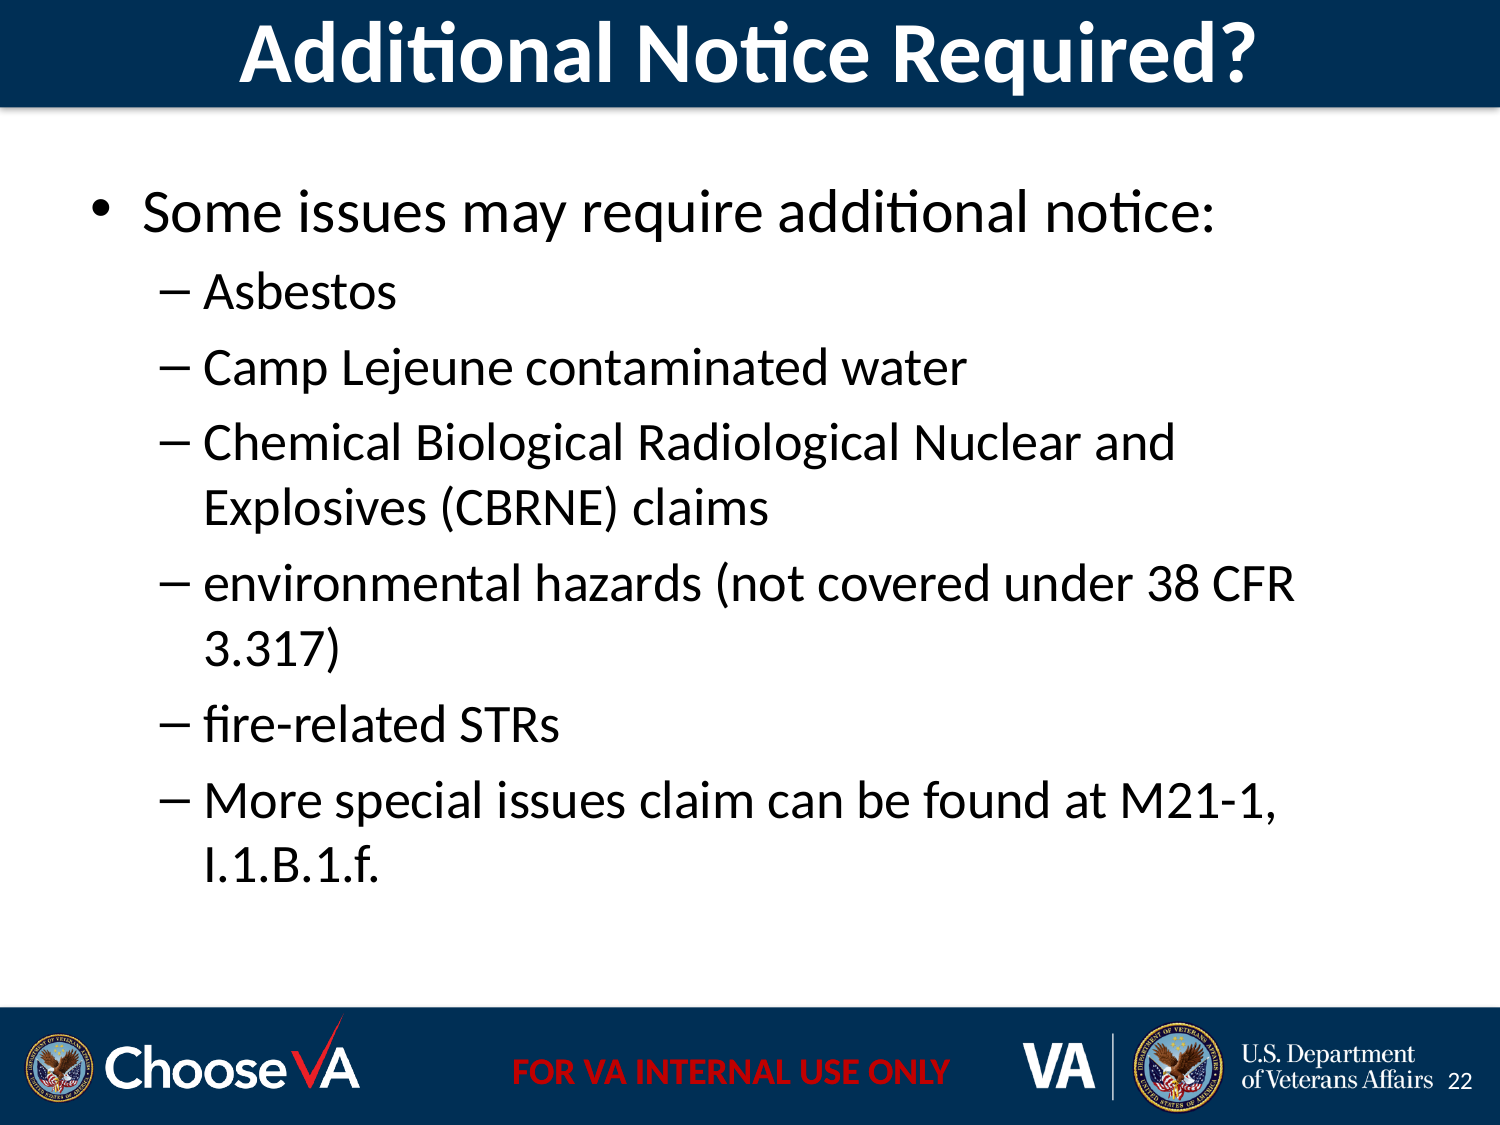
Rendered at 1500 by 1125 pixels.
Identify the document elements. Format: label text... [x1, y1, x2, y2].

list Some issues may require additional notice: Asbestos Camp Lejeune contaminated water Chemical Biological Radiological Nuclear and Explosives (CBRNE) claims environmental hazards (not covered under 38 CFR 3.317) fire-related STRs More special issues claim can be found at M21-1, I.1.B.1.f. [75, 162, 1425, 905]
picture [1017, 1014, 1438, 1120]
title Additional Notice Required? [0, 0, 1500, 108]
slide_number 22 [1425, 1049, 1489, 1110]
picture [24, 1012, 360, 1103]
